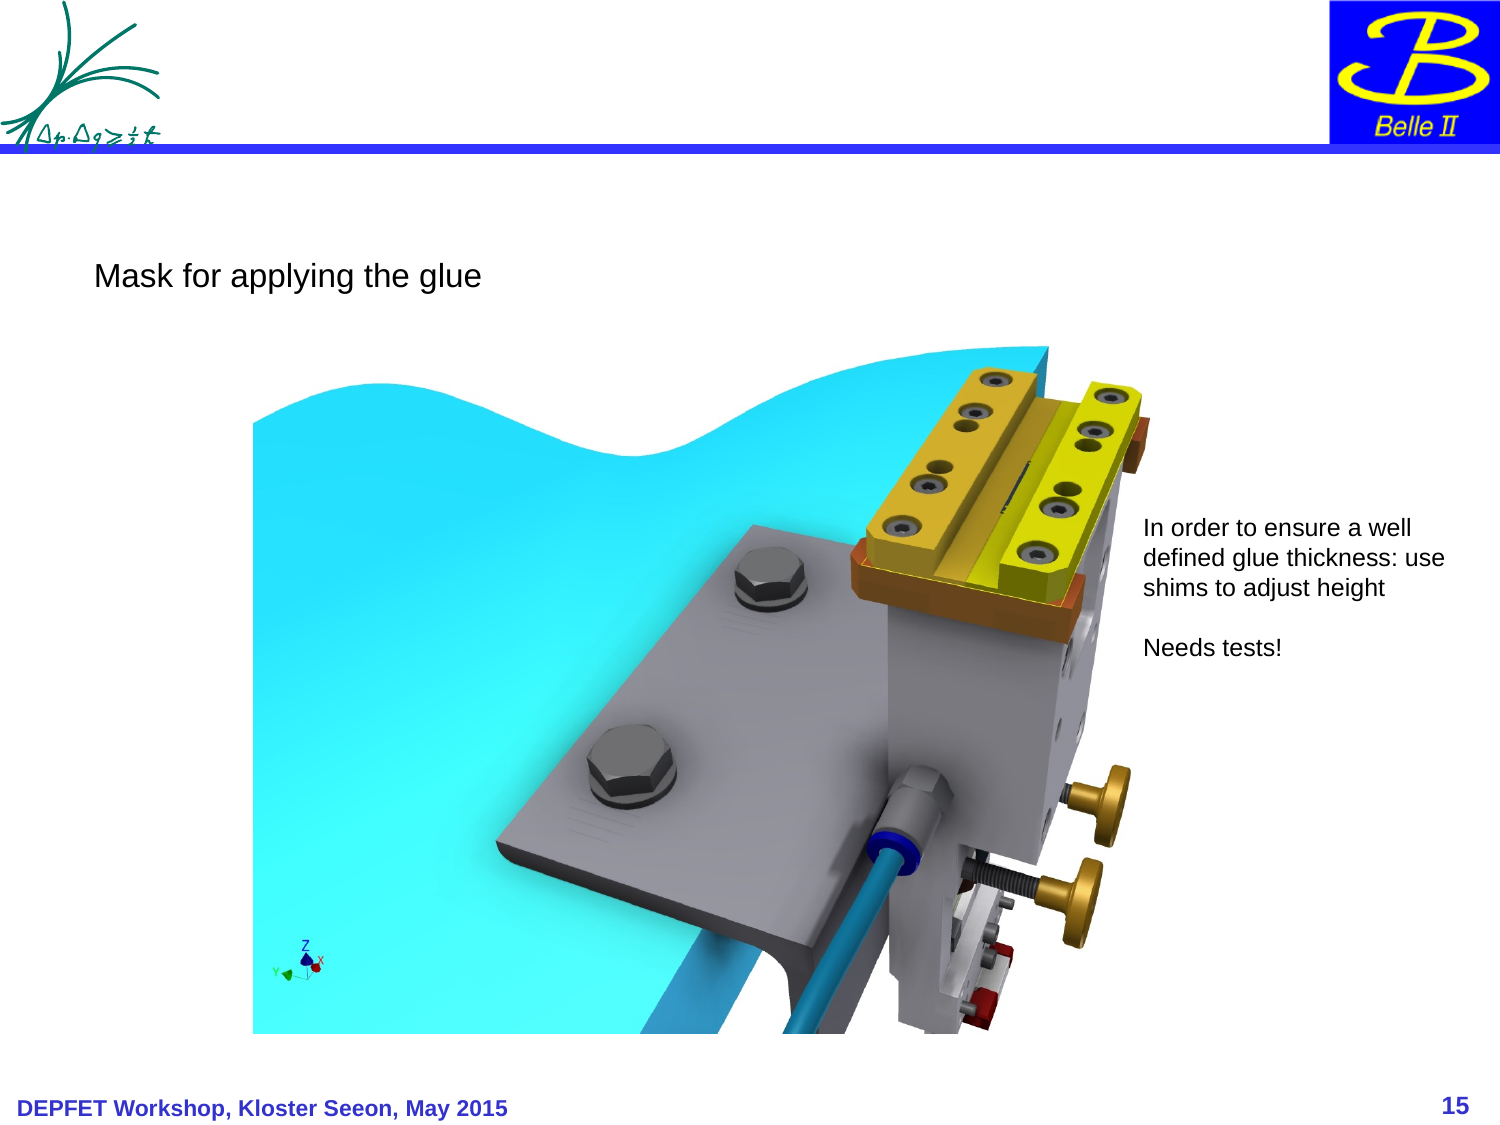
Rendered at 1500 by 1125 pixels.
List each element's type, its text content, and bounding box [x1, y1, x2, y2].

picture [253, 252, 1348, 1035]
text_box Mask for applying the glue [78, 247, 498, 302]
slide_number 15 [1411, 1082, 1500, 1125]
picture [1328, 0, 1500, 144]
text_box In order to ensure a well defined glue thickness: use shims to adjust height Needs tests! [1353, 504, 1483, 669]
